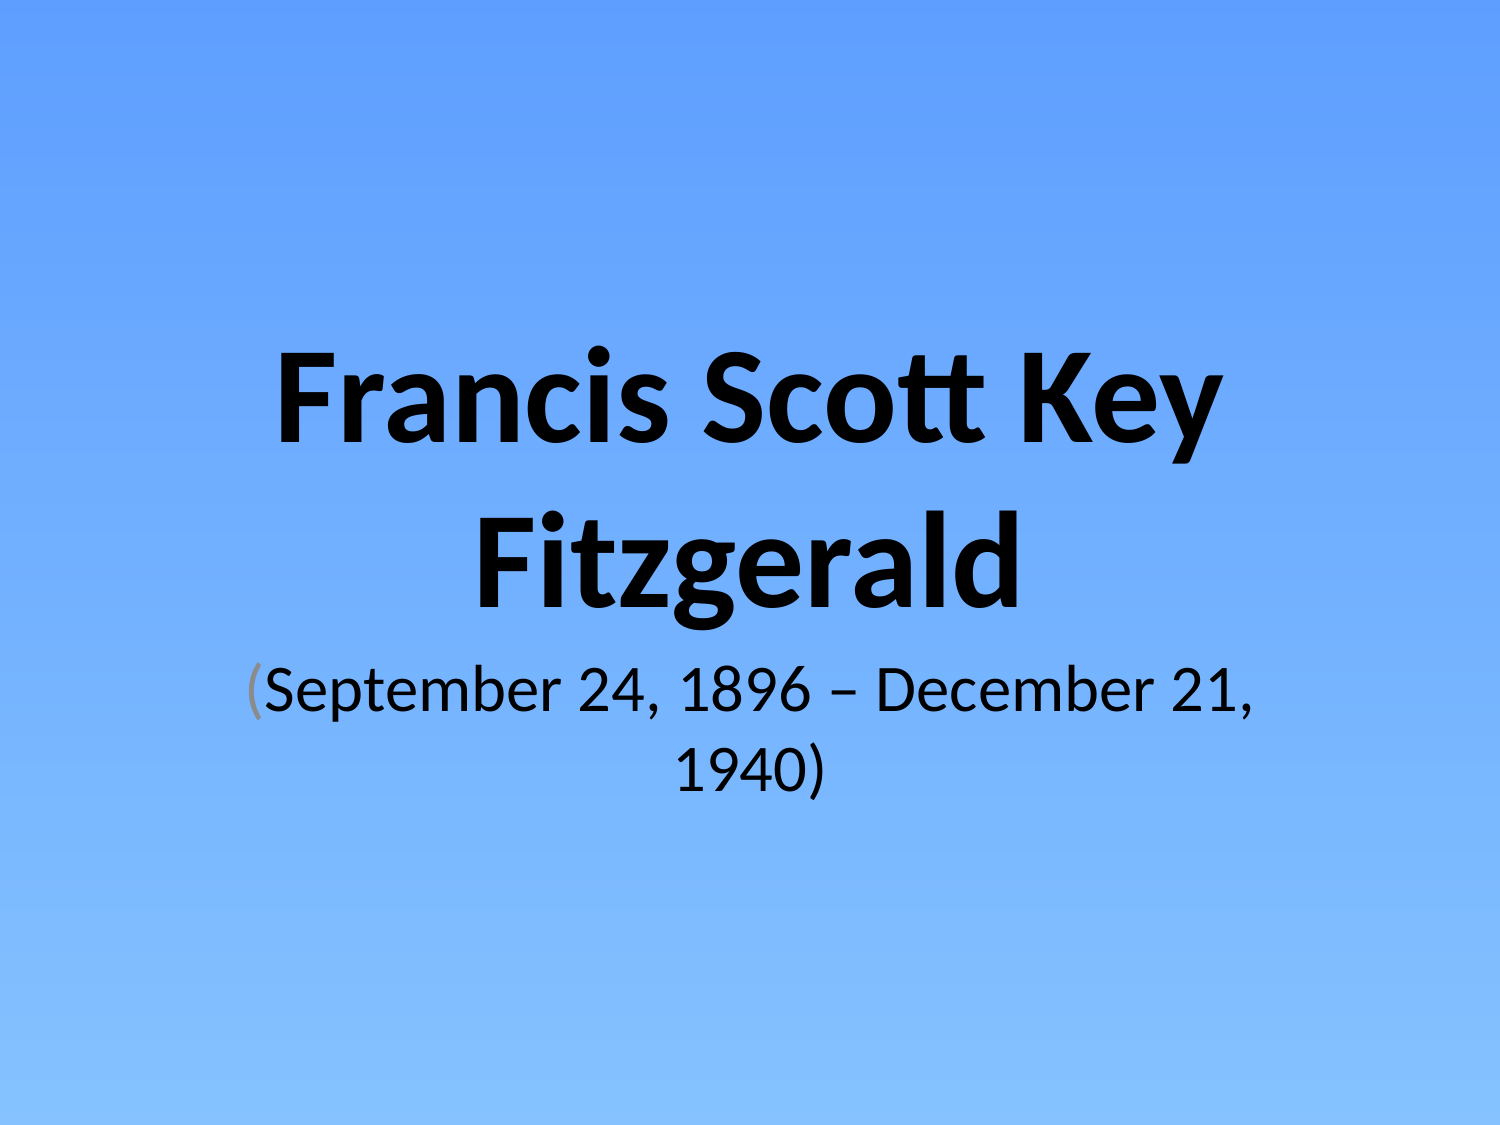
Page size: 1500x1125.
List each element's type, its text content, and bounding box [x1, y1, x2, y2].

title Francis Scott Key Fitzgerald [112, 349, 1388, 591]
subtitle (September 24, 1896 – December 21, 1940) [225, 637, 1275, 925]
